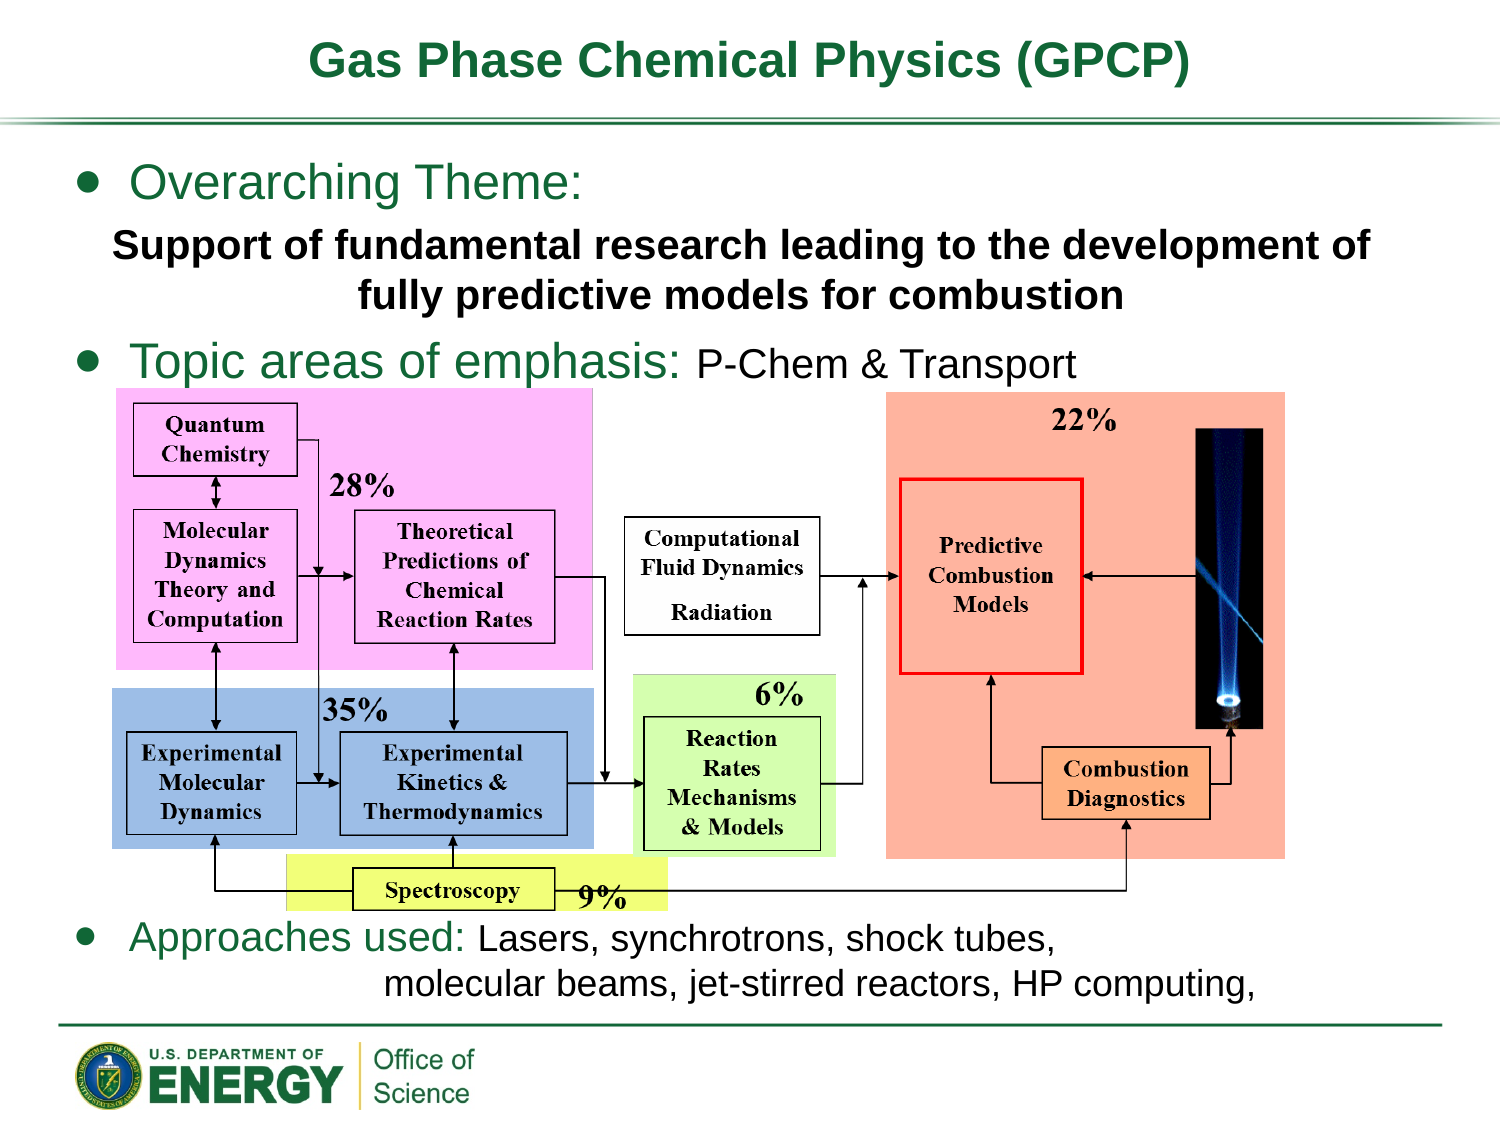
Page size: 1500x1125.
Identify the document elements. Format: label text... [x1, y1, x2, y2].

list Overarching Theme: Support of fundamental research leading to the development of fully predictive models for combustion Topic areas of emphasis: P-Chem & Transport Approaches used: Lasers, synchrotrons, shock tubes, molecular beams, jet-stirred reactors, HP computing, [57, 152, 1426, 1006]
title Gas Phase Chemical Physics (GPCP) [0, 0, 1500, 152]
picture [0, 152, 1500, 1125]
picture [112, 387, 1286, 936]
